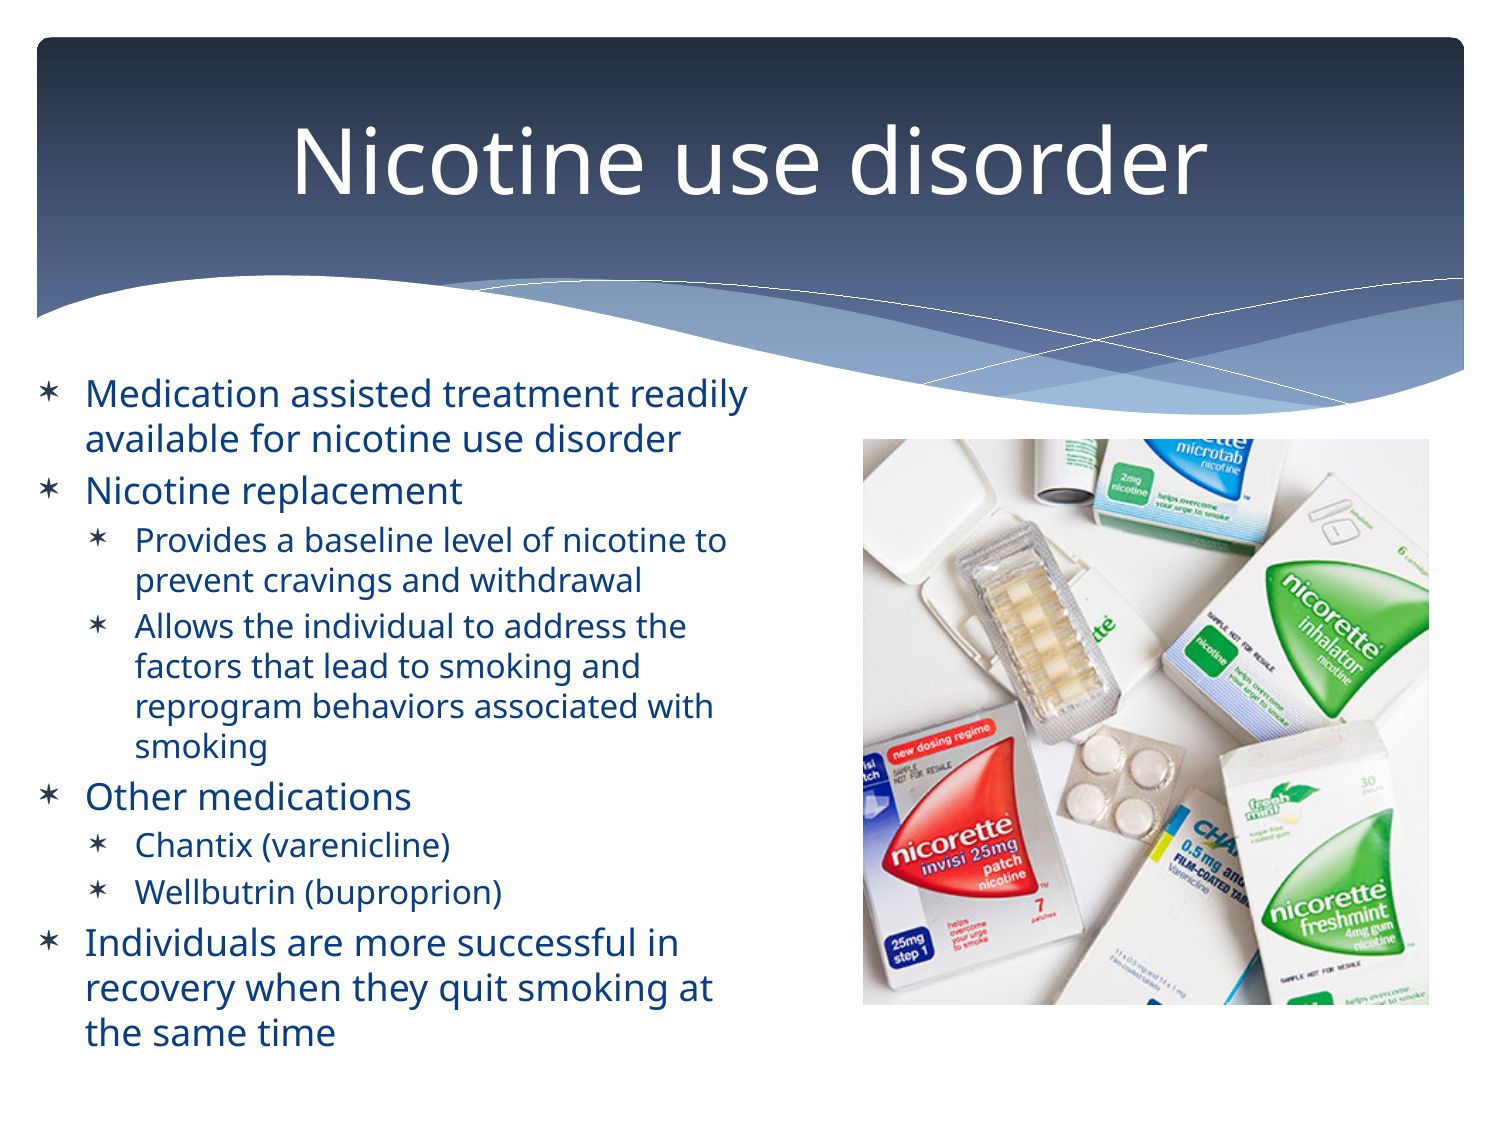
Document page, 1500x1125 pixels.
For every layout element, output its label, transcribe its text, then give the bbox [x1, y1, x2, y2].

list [862, 439, 1429, 1006]
title Nicotine use disorder [75, 55, 1425, 261]
list Medication assisted treatment readily available for nicotine use disorder Nicotine replacement Provides a baseline level of nicotine to prevent cravings and withdrawal Allows the individual to address the factors that lead to smoking and reprogram behaviors associated with smoking Other medications Chantix (varenicline) Wellbutrin (buproprion) Individuals are more successful in recovery when they quit smoking at the same time [24, 362, 788, 1113]
